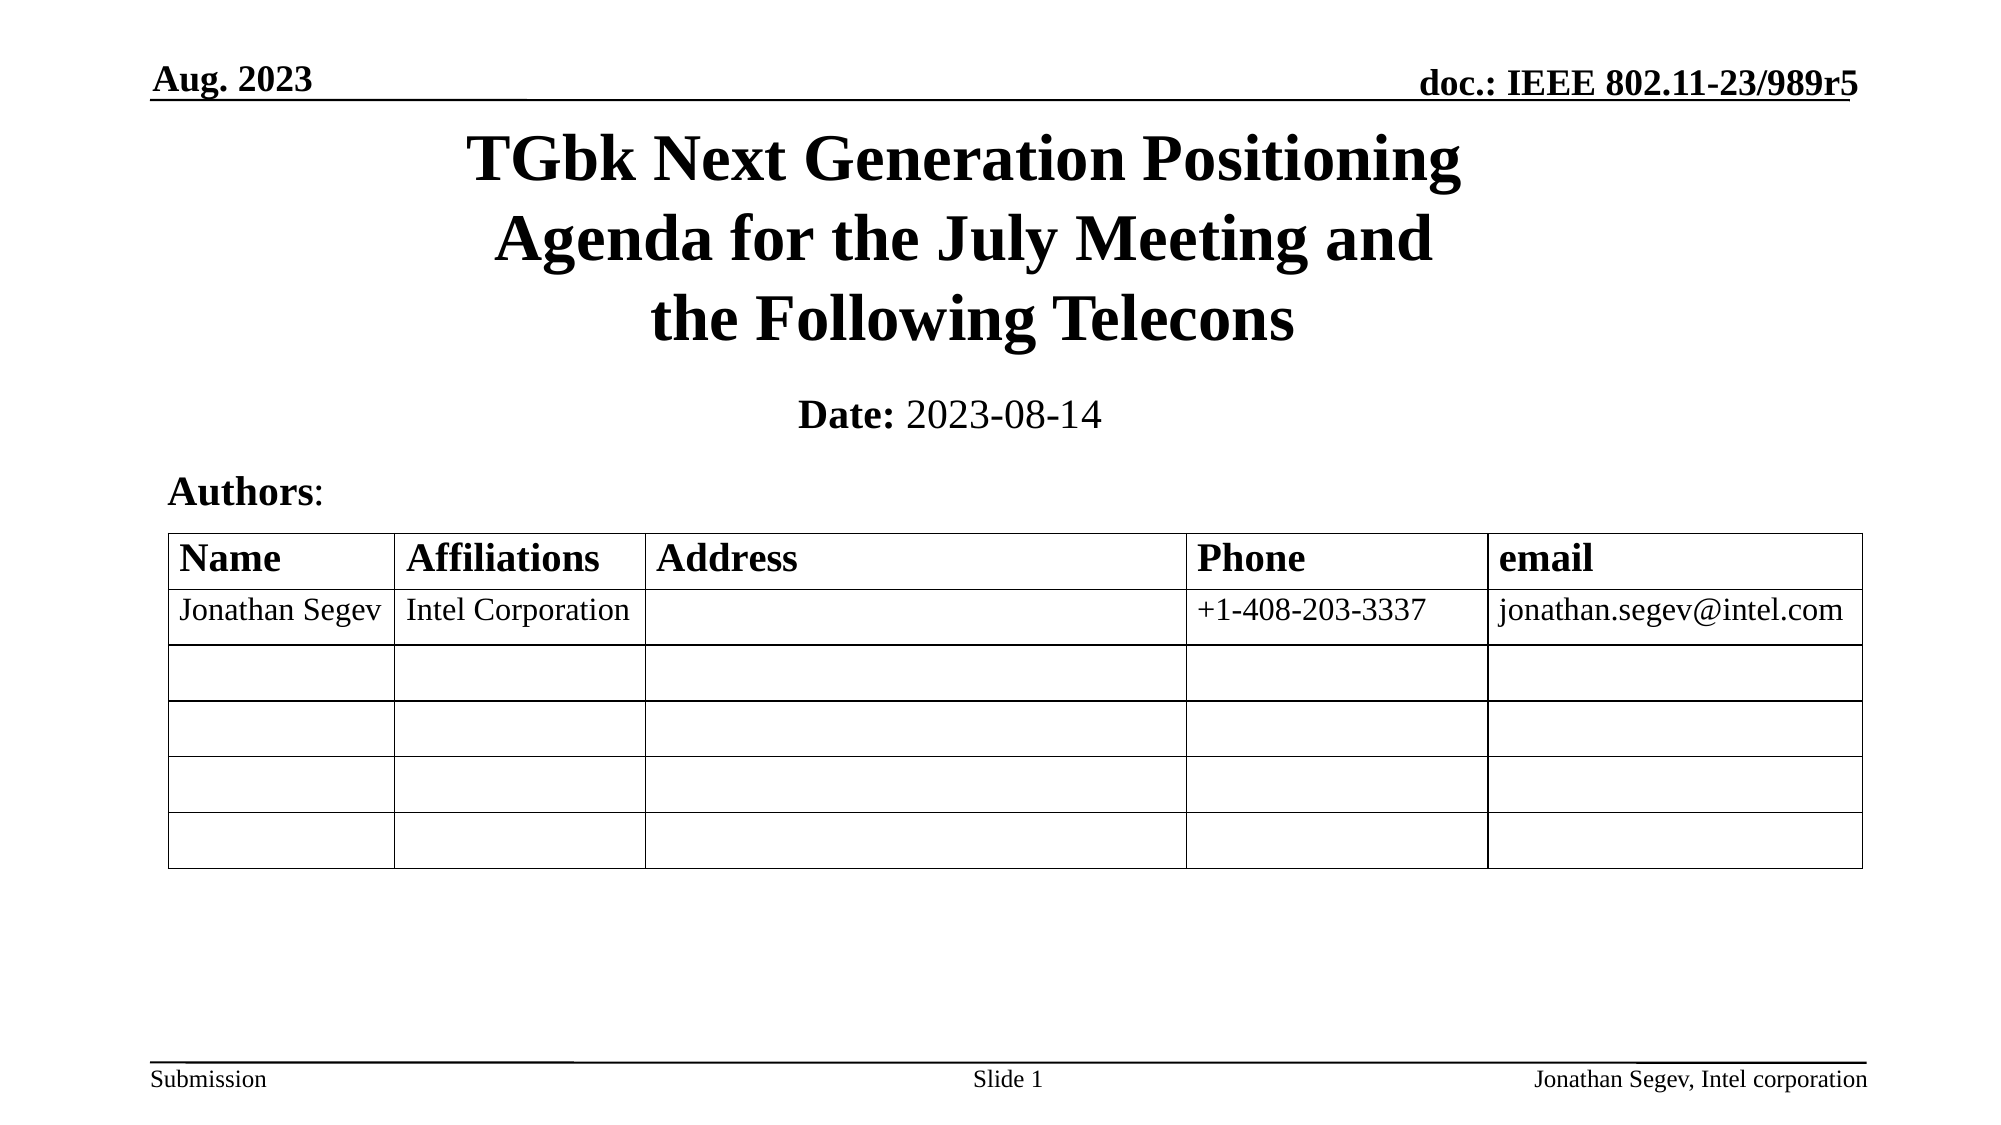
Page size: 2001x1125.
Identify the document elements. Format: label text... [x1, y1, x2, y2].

subtitle Date: 2023-08-14 [250, 379, 1651, 443]
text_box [153, 532, 1884, 940]
text_box Authors: [152, 456, 390, 519]
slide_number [152, 54, 563, 100]
footer Jonathan Segev, Intel corporation [1171, 1061, 1869, 1093]
slide_number Slide 1 [950, 1061, 1067, 1123]
title TGbk Next Generation Positioning Agenda for the July Meeting and the Following Telecons [107, 113, 1839, 355]
